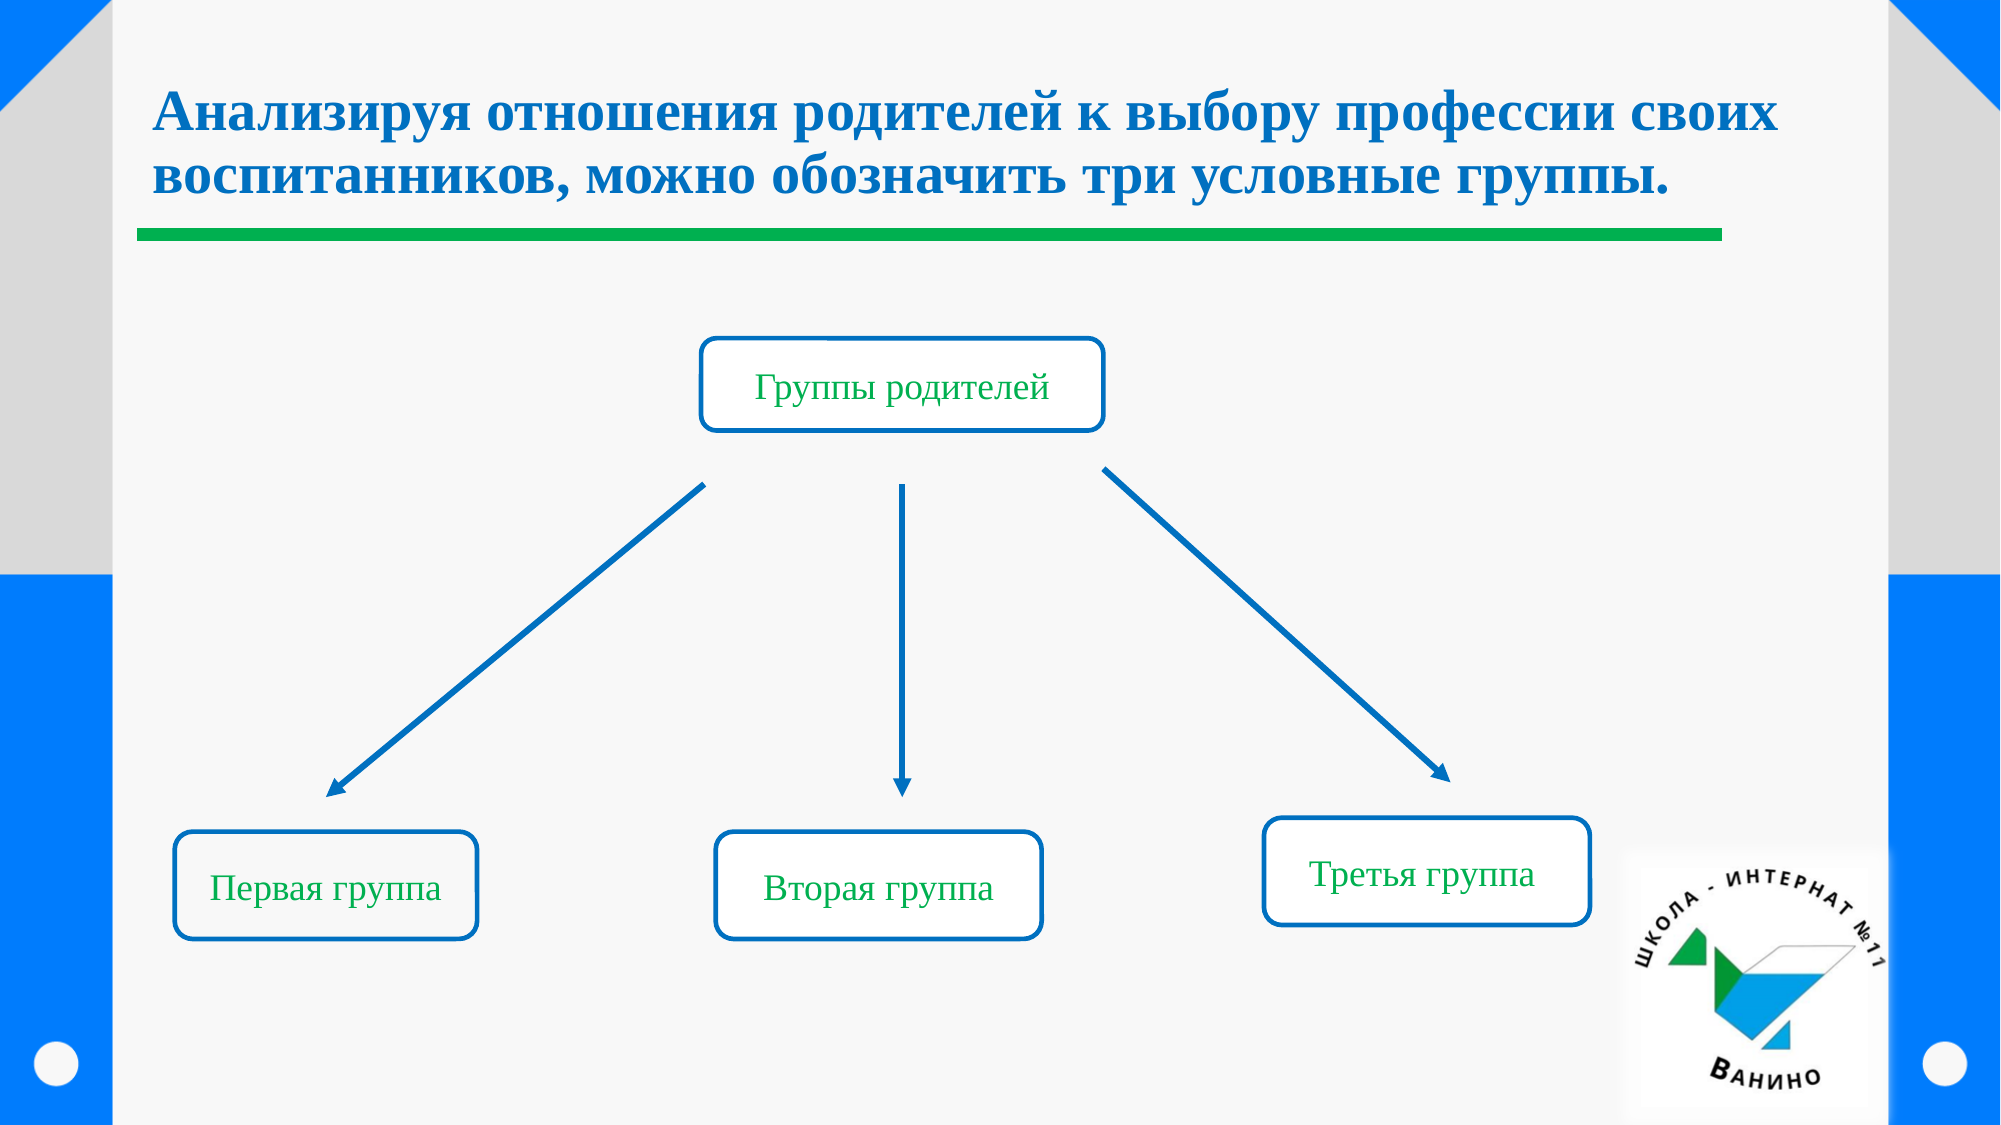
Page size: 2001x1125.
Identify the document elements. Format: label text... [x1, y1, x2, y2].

text_box Вторая группа [714, 830, 1043, 941]
text_box Первая группа [173, 830, 479, 941]
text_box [325, 484, 705, 798]
title Анализируя отношения родителей к выбору профессии своих воспитанников, можно обозначить три условные группы. [137, 34, 1863, 253]
text_box Третья группа [1262, 816, 1591, 927]
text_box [1103, 468, 1451, 783]
text_box Группы родителей [700, 337, 1105, 432]
picture [0, 0, 2001, 1125]
